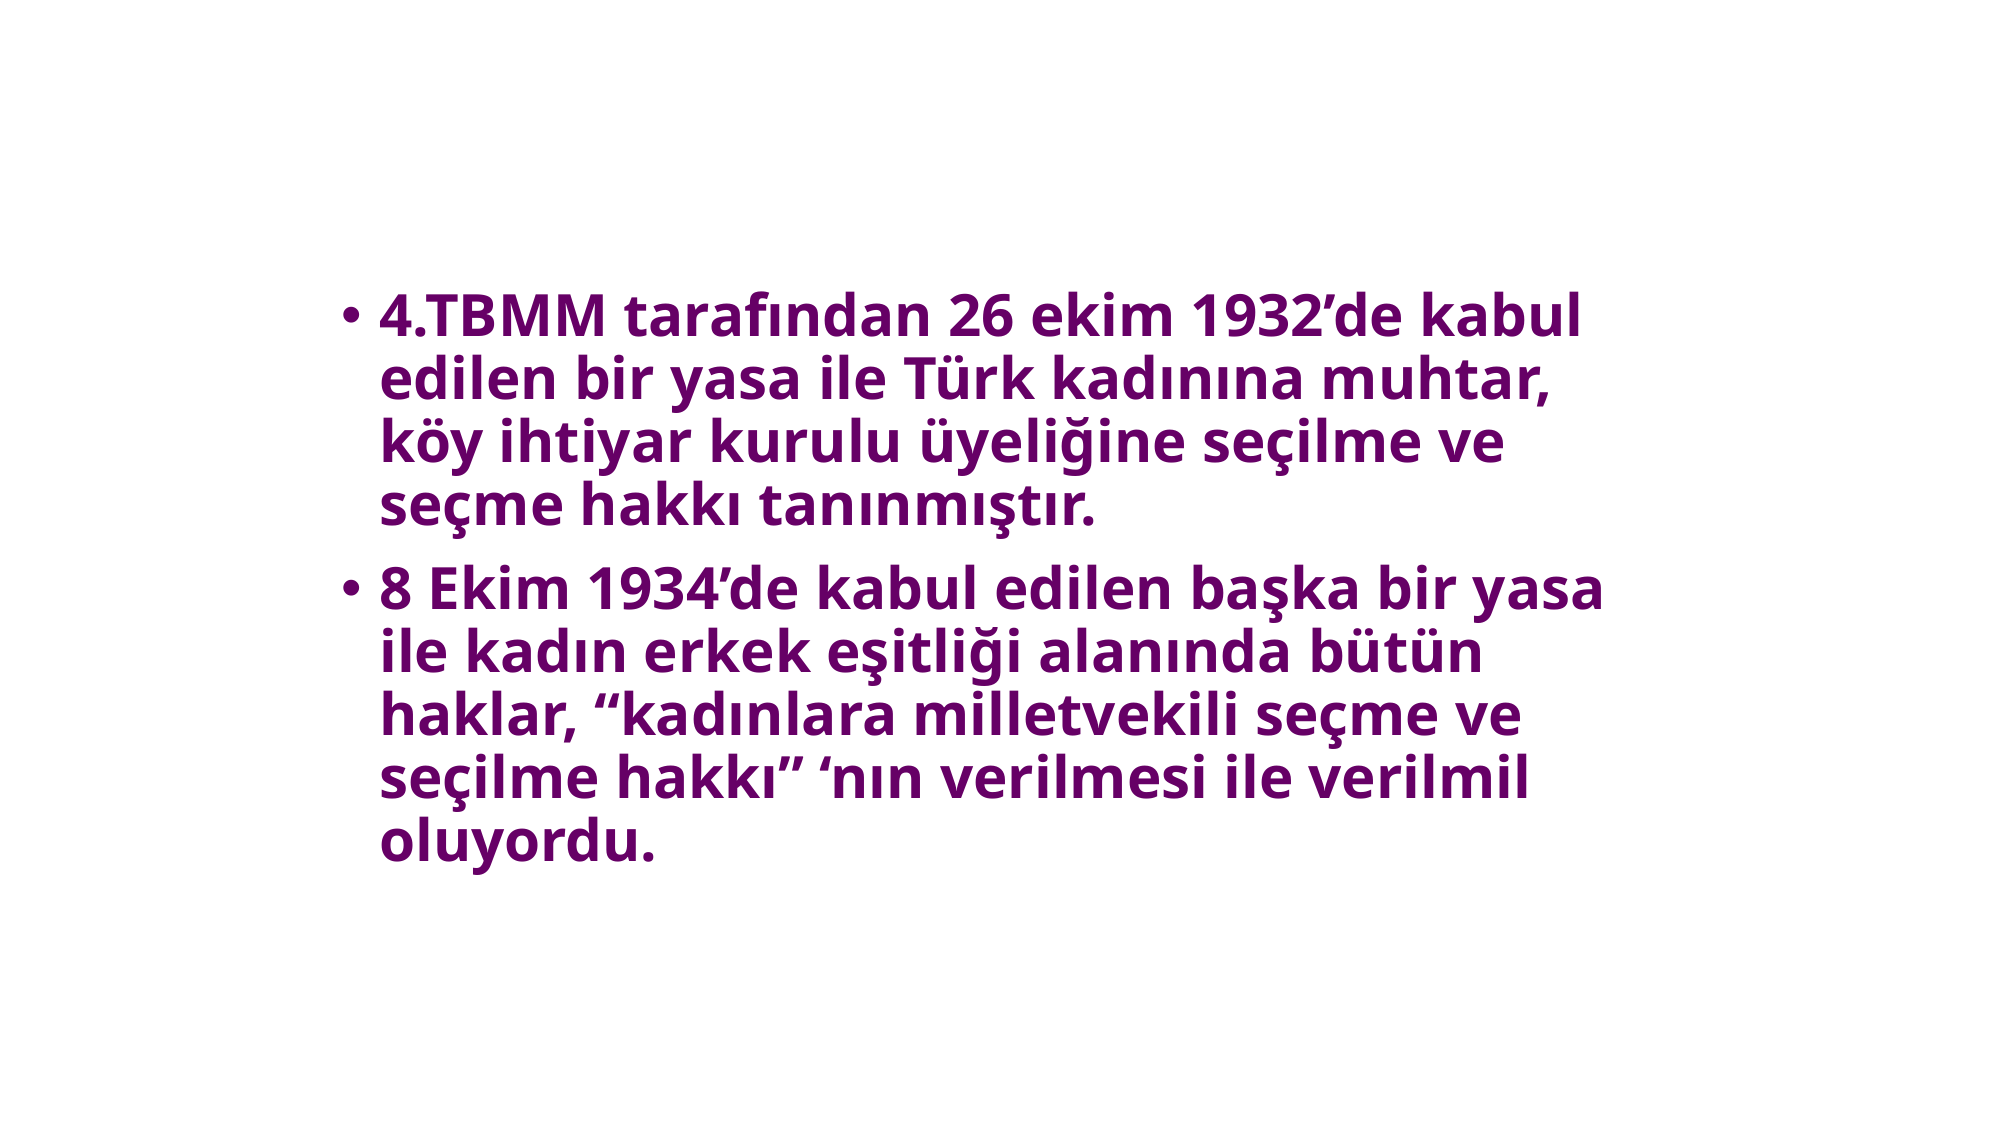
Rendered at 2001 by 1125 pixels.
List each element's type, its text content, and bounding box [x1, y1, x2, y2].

list 4.TBMM tarafından 26 ekim 1932’de kabul edilen bir yasa ile Türk kadınına muhtar, köy ihtiyar kurulu üyeliğine seçilme ve seçme hakkı tanınmıştır. 8 Ekim 1934’de kabul edilen başka bir yasa ile kadın erkek eşitliği alanında bütün haklar, “kadınlara milletvekili seçme ve seçilme hakkı” ‘nın verilmesi ile verilmil oluyordu. [326, 278, 1677, 1013]
